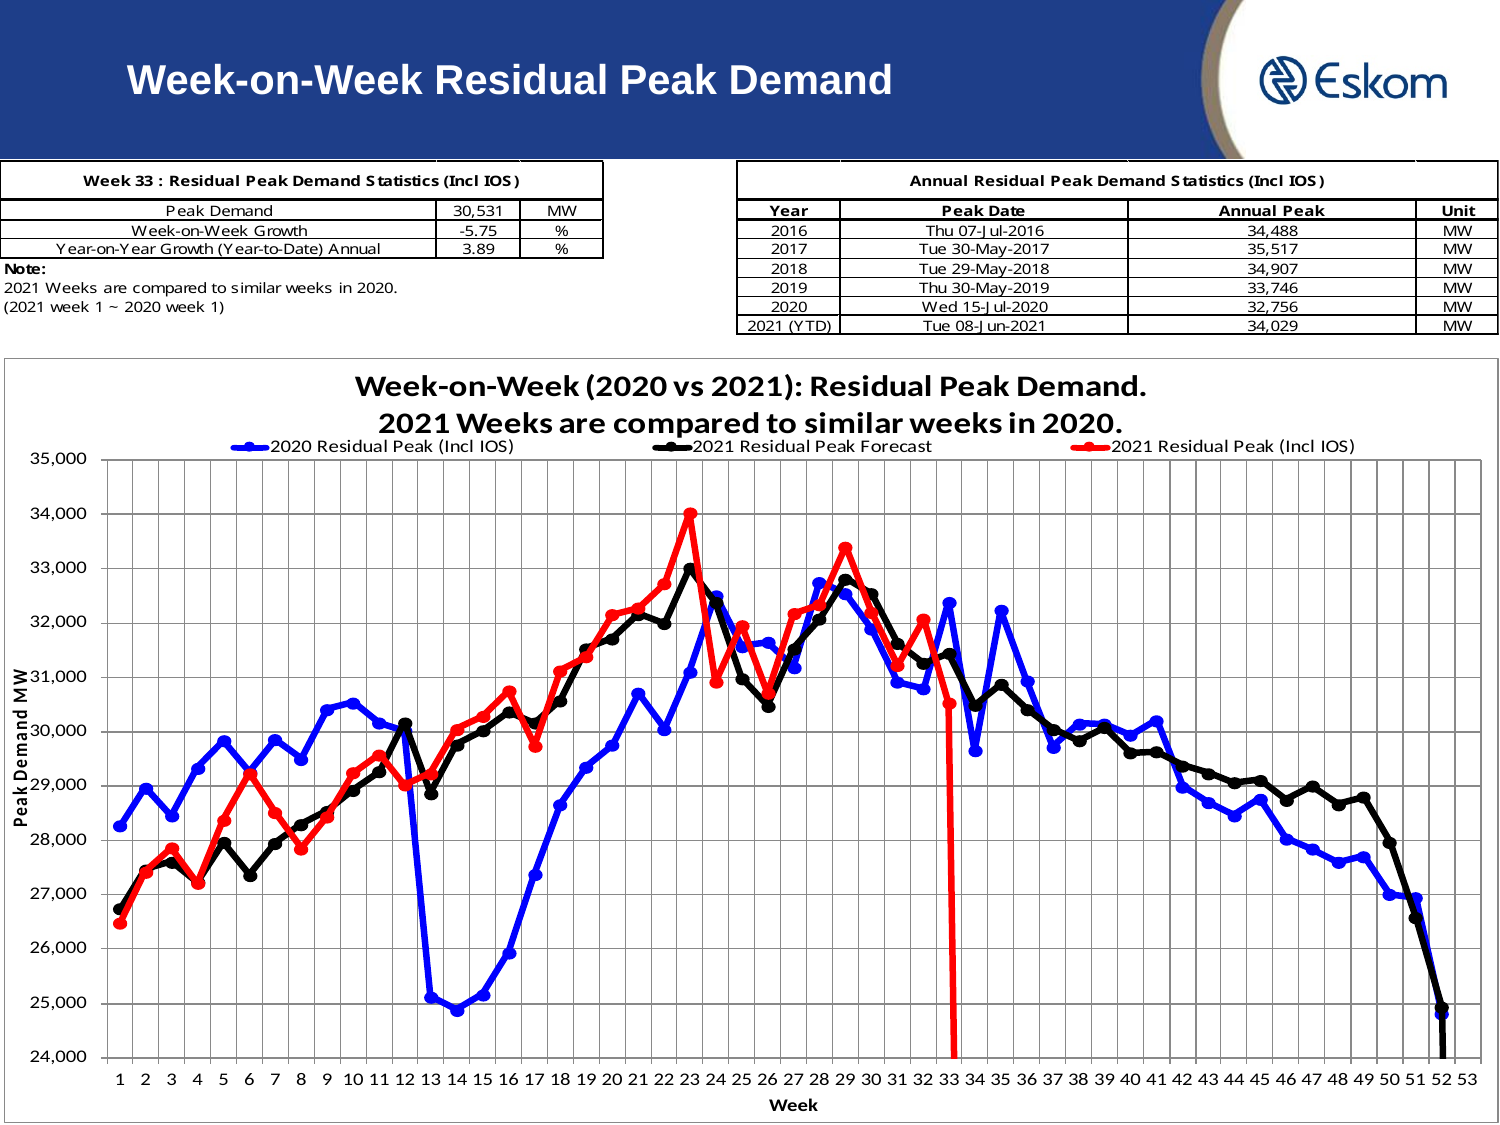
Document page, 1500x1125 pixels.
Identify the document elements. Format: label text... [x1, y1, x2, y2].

picture [0, 0, 1246, 159]
picture [1257, 55, 1450, 105]
text_box Week-on-Week Residual Peak Demand [112, 27, 1211, 137]
picture [0, 160, 1500, 1125]
